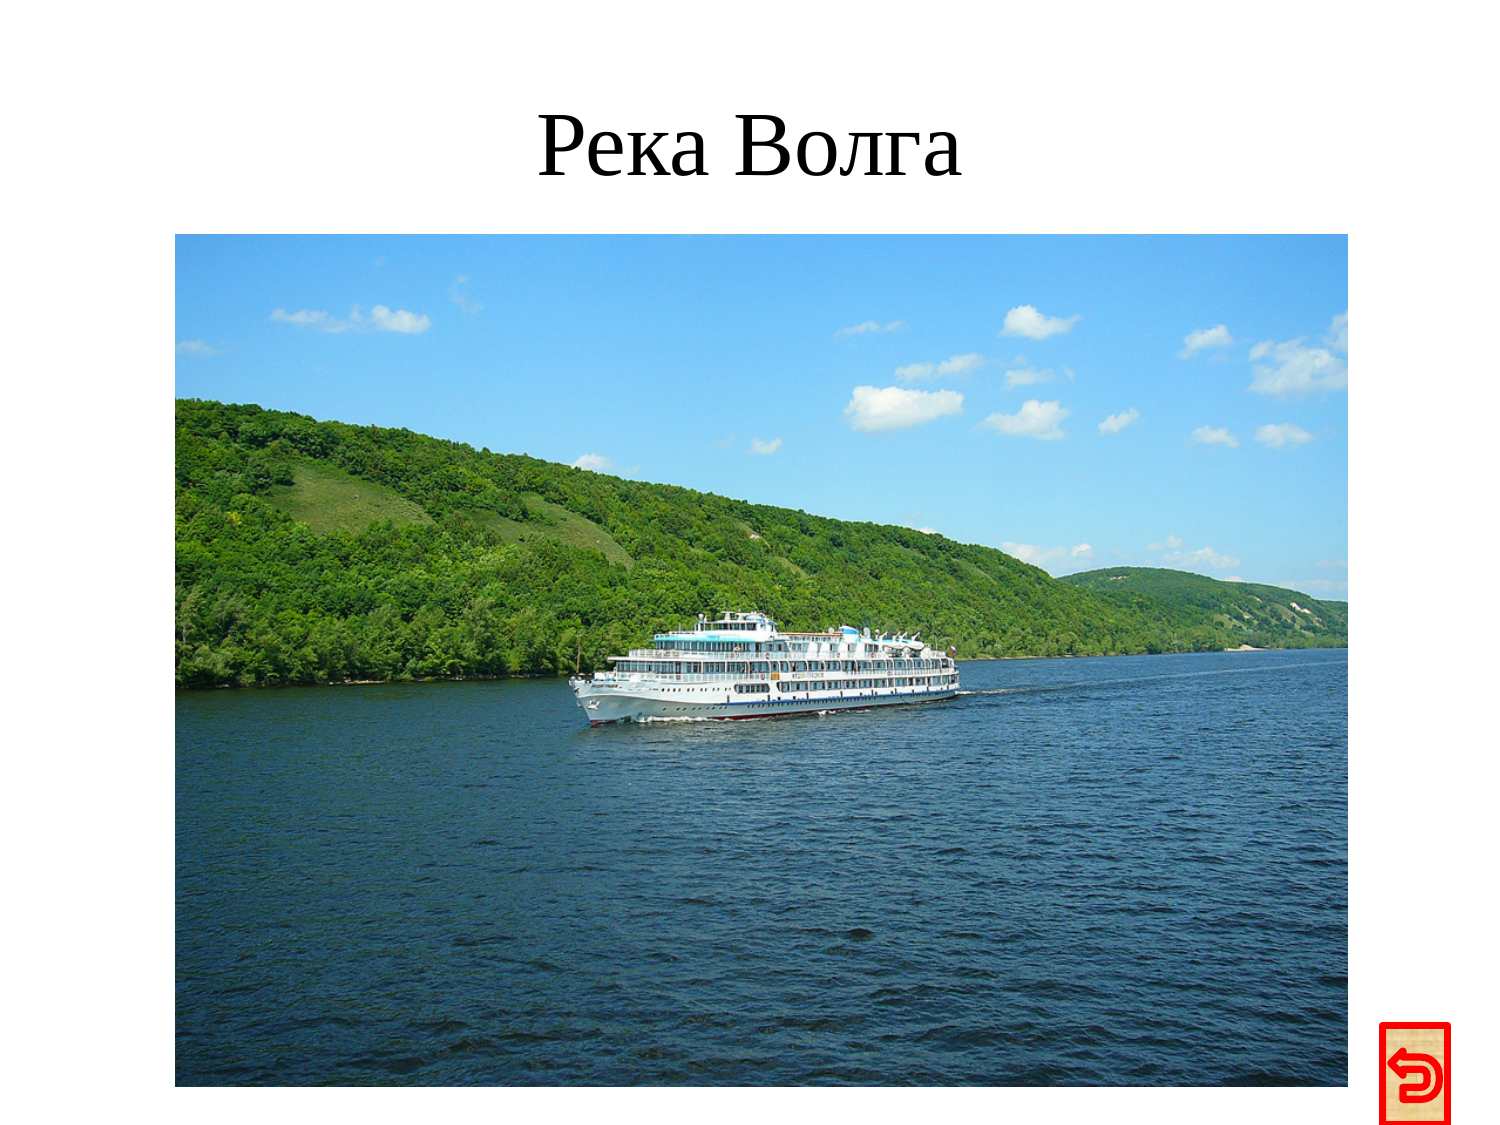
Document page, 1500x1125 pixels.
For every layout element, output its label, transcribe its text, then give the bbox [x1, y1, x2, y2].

text_box [1381, 1023, 1449, 1125]
picture [175, 234, 1348, 1087]
title Река Волга [75, 45, 1425, 233]
